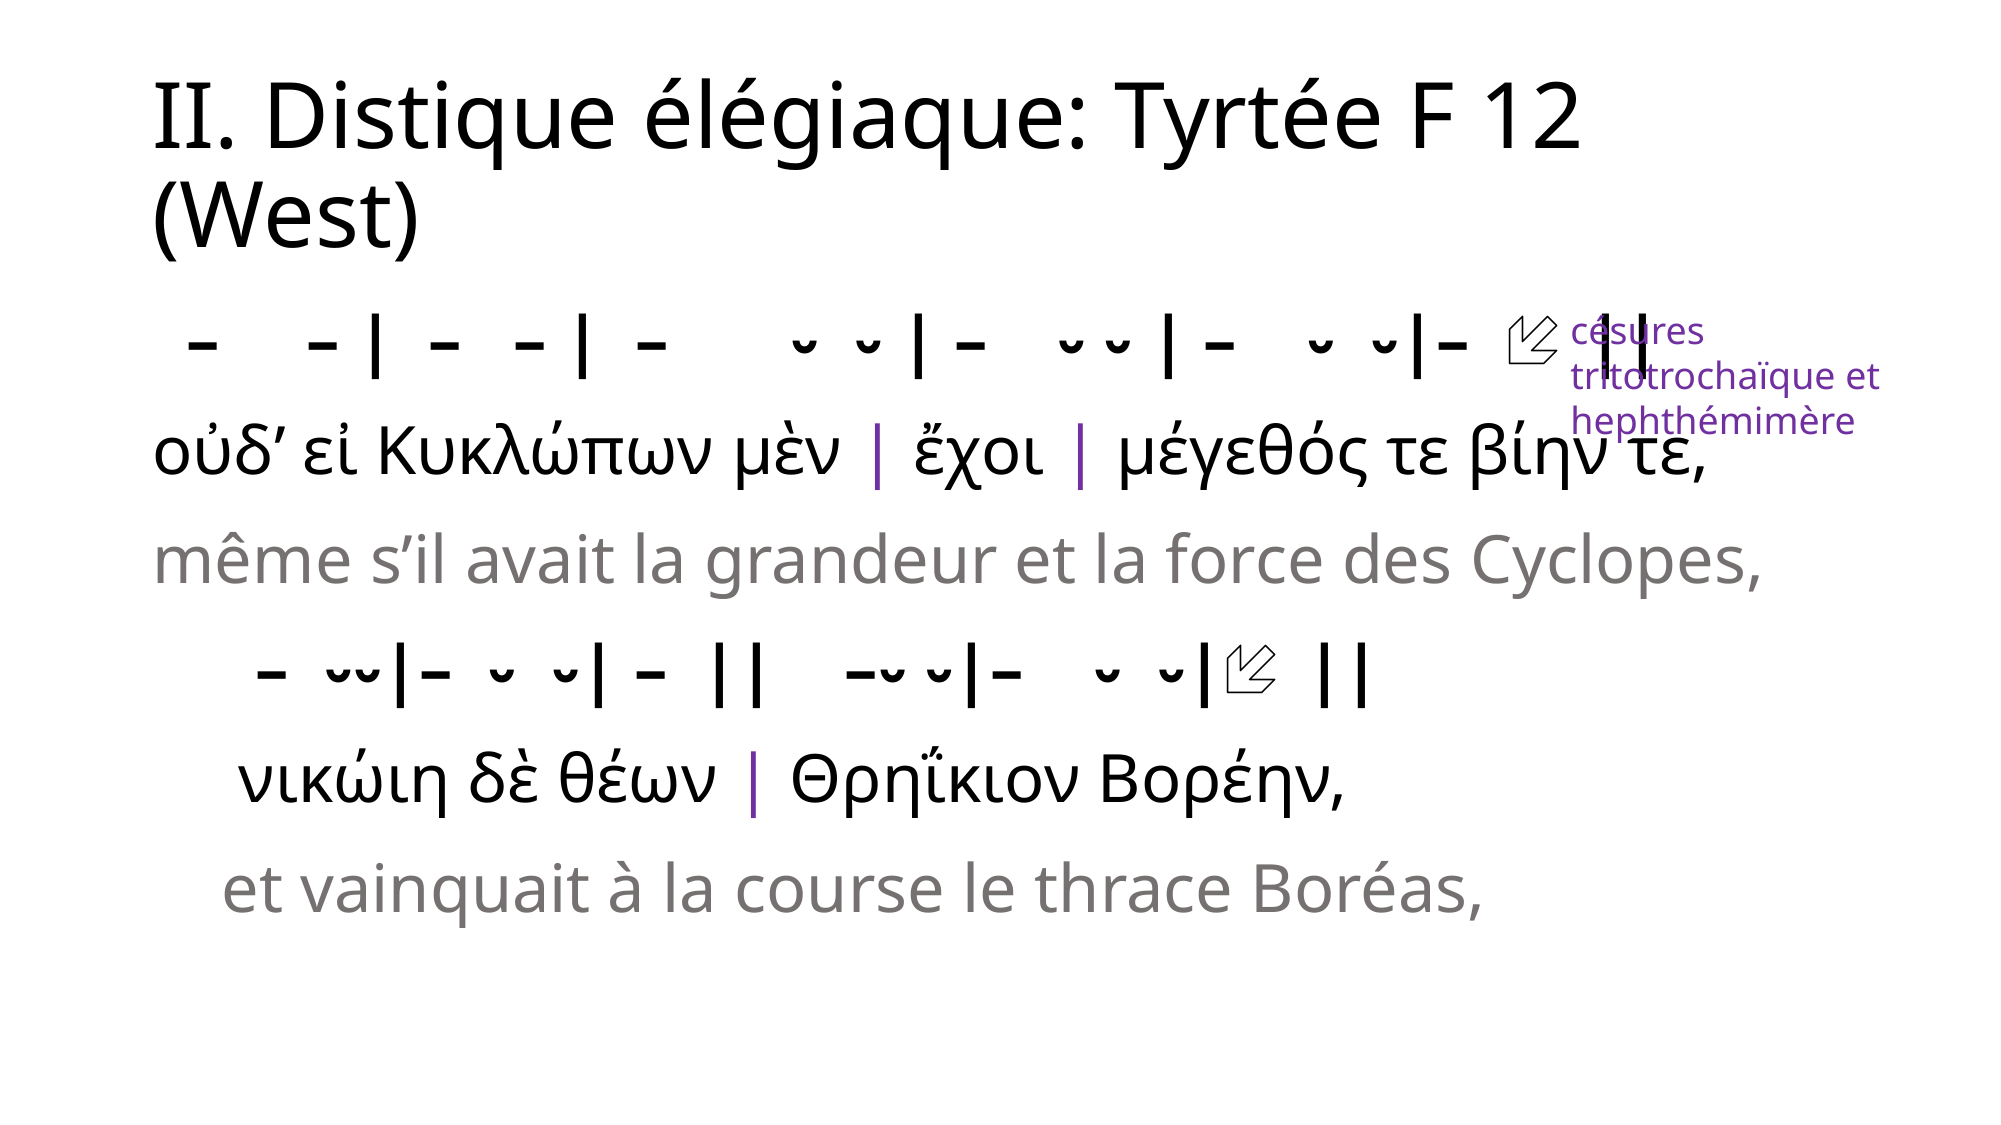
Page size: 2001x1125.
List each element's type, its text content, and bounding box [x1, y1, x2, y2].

title II. Distique élégiaque: Tyrtée F 12 (West) [137, 59, 1863, 278]
list – – | – – | – ⏑ ⏑ | – ⏑ ⏑ | – ⏑ ⏑|–  || οὐδ’ εἰ Κυκλώπων μὲν | ἔχοι | μέγεθός τε βίην τε, même s’il avait la grandeur et la force des Cyclopes, – ⏑⏑|– ⏑ ⏑| – || –⏑ ⏑|– ⏑ ⏑| || νικώιη δὲ θέων | Θρηΐκιον Βορέην, et vainquait à la course le thrace Boréas, [137, 299, 1863, 1014]
text_box césures tritotrochaïque et hephthémimère [1555, 299, 1928, 450]
